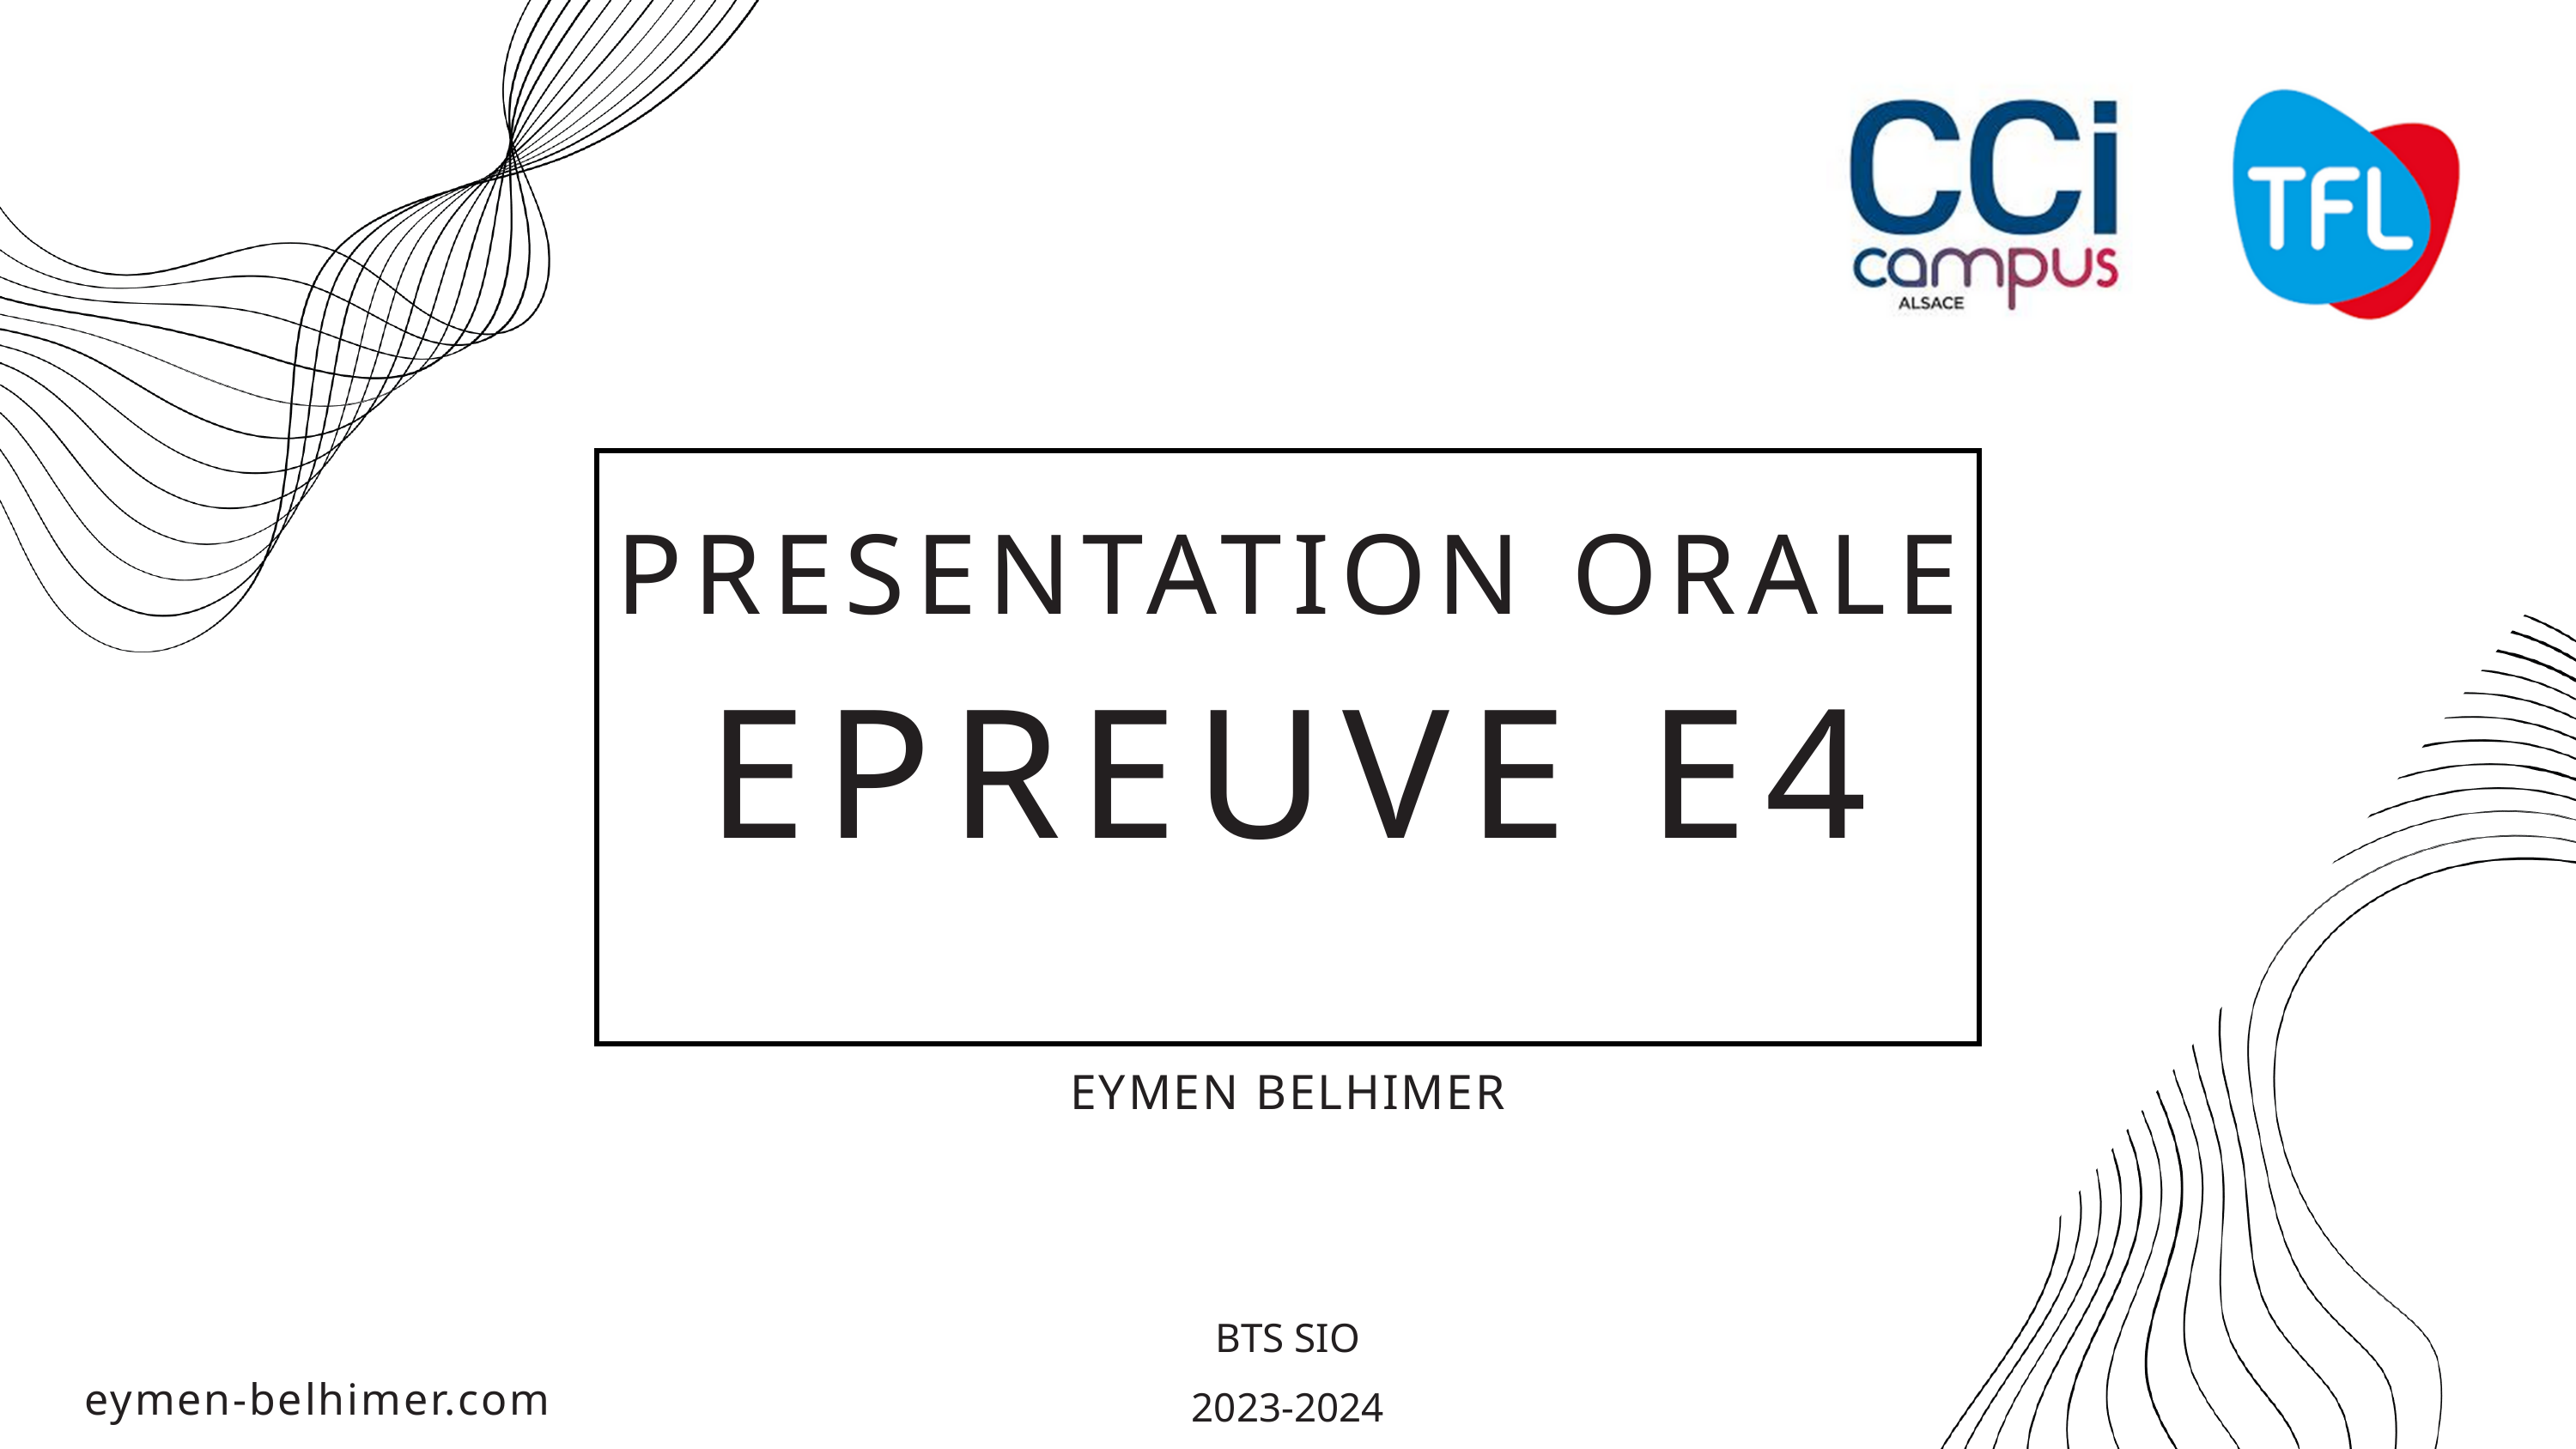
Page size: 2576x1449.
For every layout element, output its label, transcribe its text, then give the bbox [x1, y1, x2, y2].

text_box [1826, 59, 2133, 349]
text_box [0, 0, 812, 652]
text_box BTS SIO [1208, 1308, 1367, 1361]
text_box [1898, 575, 2576, 1449]
text_box EYMEN BELHIMER [383, 1053, 2193, 1119]
text_box eymen-belhimer.com [12, 1358, 623, 1424]
text_box 2023-2024 [1170, 1379, 1406, 1430]
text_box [596, 451, 1980, 1044]
text_box [2192, 59, 2500, 349]
